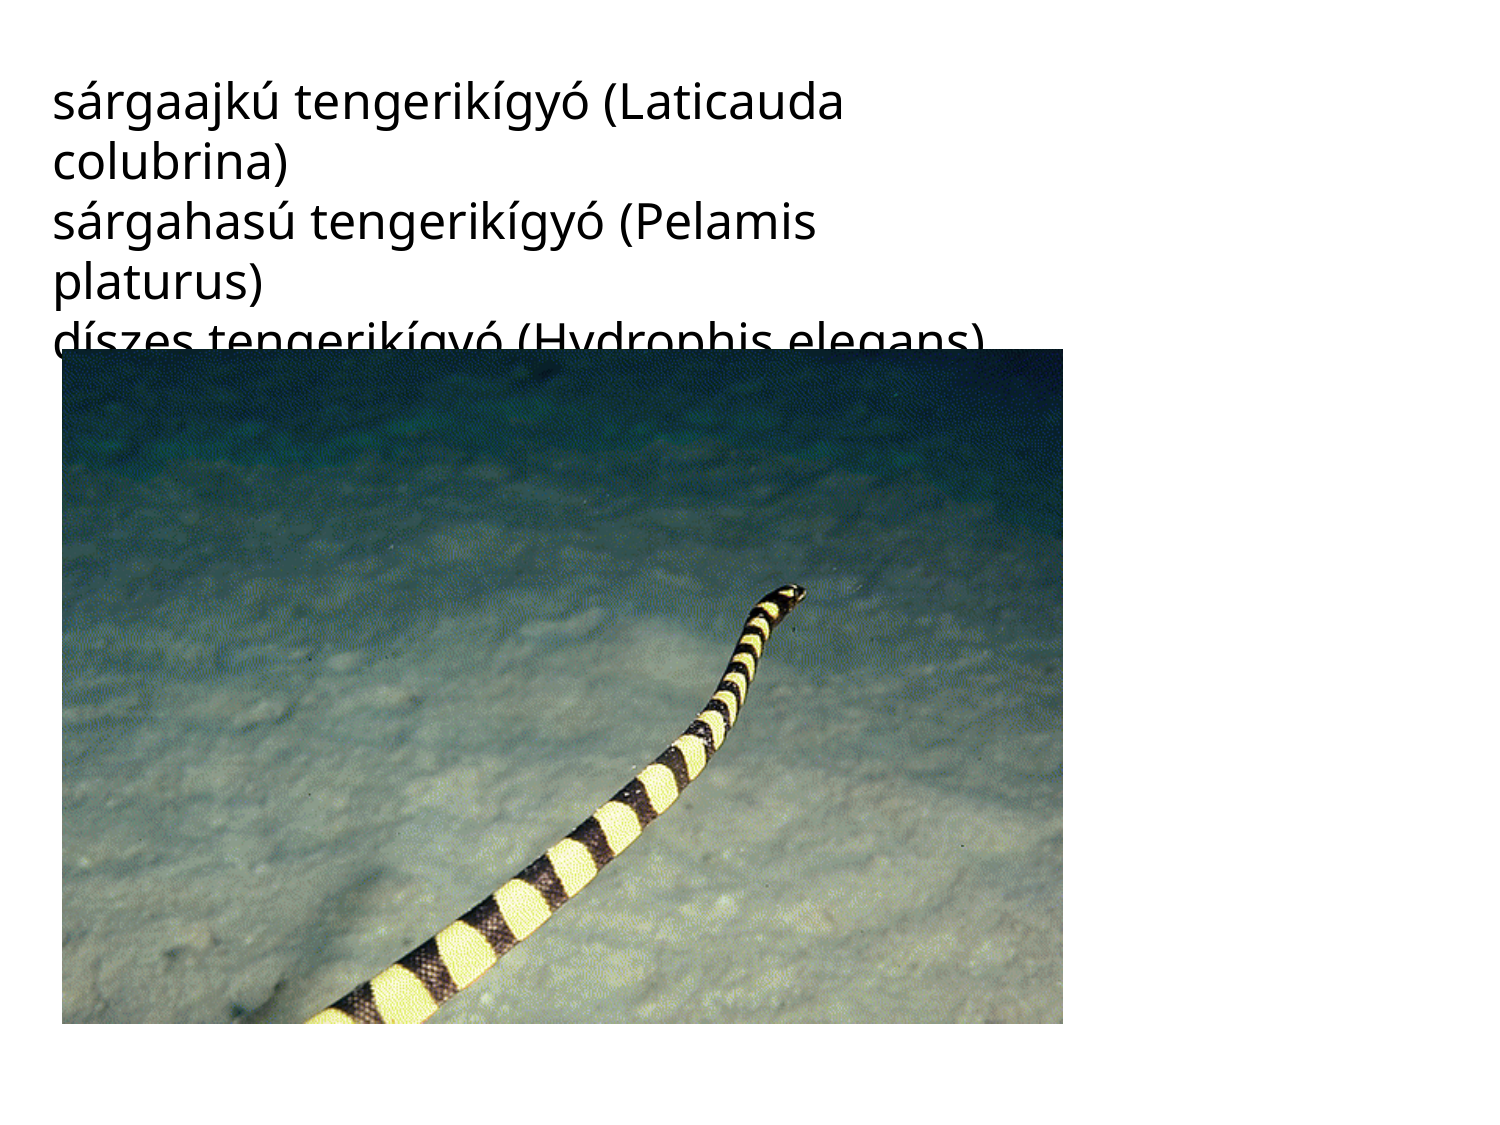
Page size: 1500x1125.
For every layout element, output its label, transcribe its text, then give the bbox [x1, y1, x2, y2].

picture [62, 349, 1063, 1024]
text_box sárgaajkú tengerikígyó (Laticauda colubrina) sárgahasú tengerikígyó (Pelamis platurus) díszes tengerikígyó (Hydrophis elegans) [37, 62, 1050, 378]
